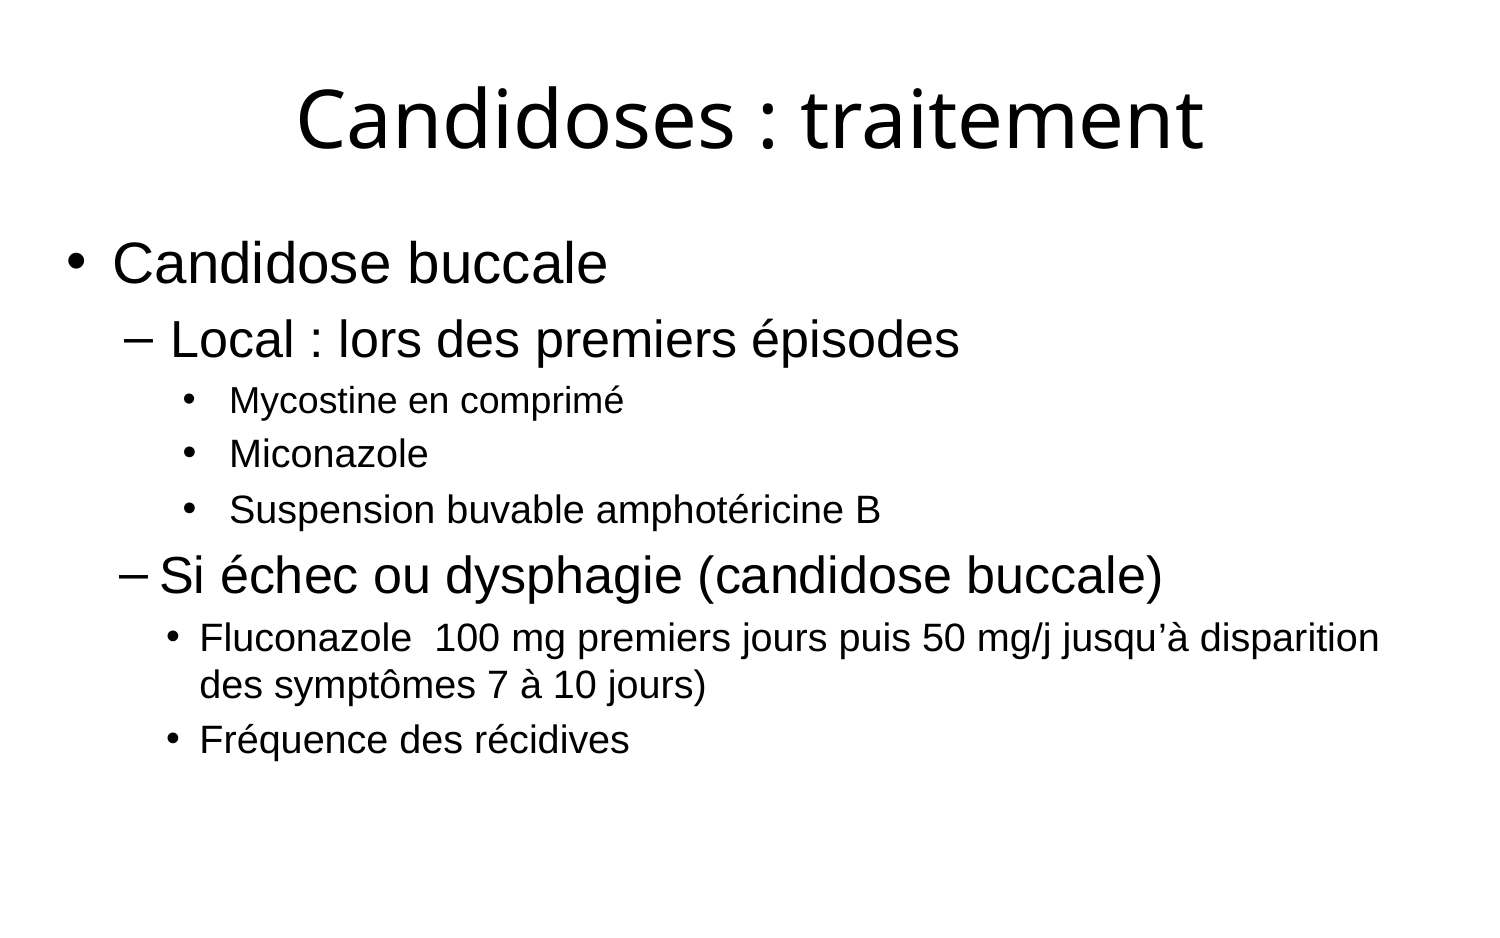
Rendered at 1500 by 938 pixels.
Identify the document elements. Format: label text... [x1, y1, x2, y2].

title Candidoses : traitement [75, 37, 1425, 194]
list Candidose buccale Local : lors des premiers épisodes Mycostine en comprimé Miconazole Suspension buvable amphotéricine B Si échec ou dysphagie (candidose buccale) Fluconazole 100 mg premiers jours puis 50 mg/j jusqu’à disparition des symptômes 7 à 10 jours) Fréquence des récidives [53, 218, 1459, 838]
